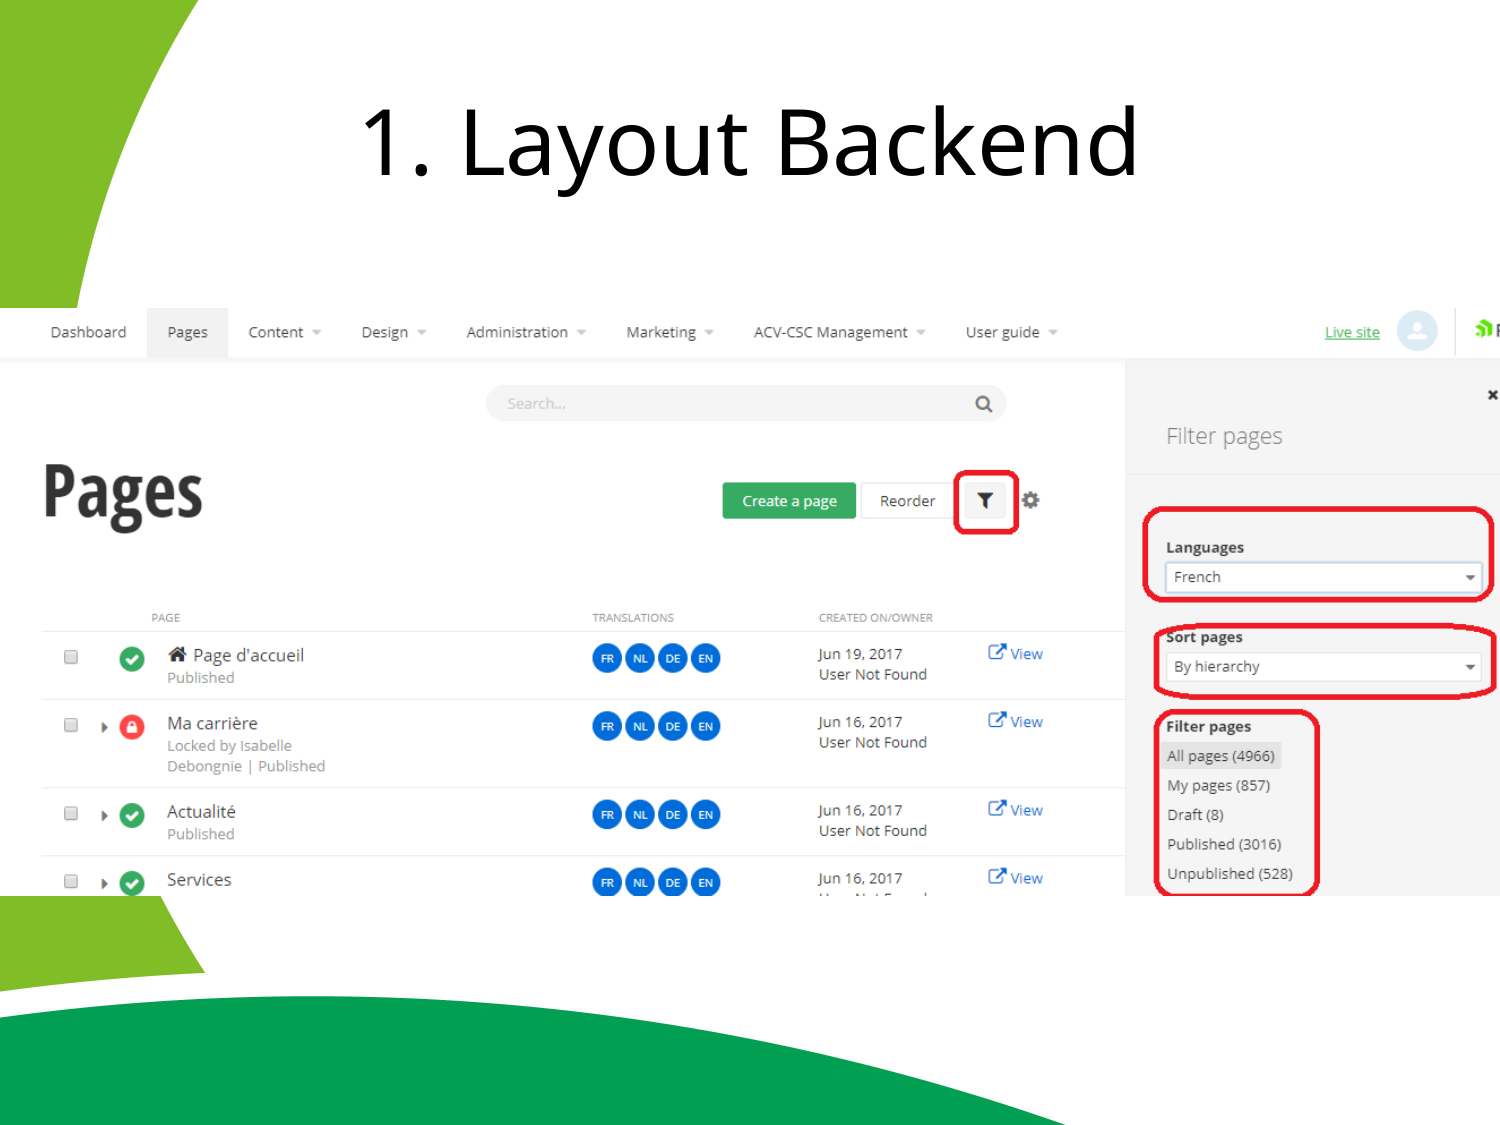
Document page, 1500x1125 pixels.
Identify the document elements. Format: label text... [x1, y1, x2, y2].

picture [0, 0, 1500, 308]
title 1. Layout Backend [75, 45, 1425, 233]
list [0, 308, 1500, 896]
picture [0, 896, 1500, 1125]
